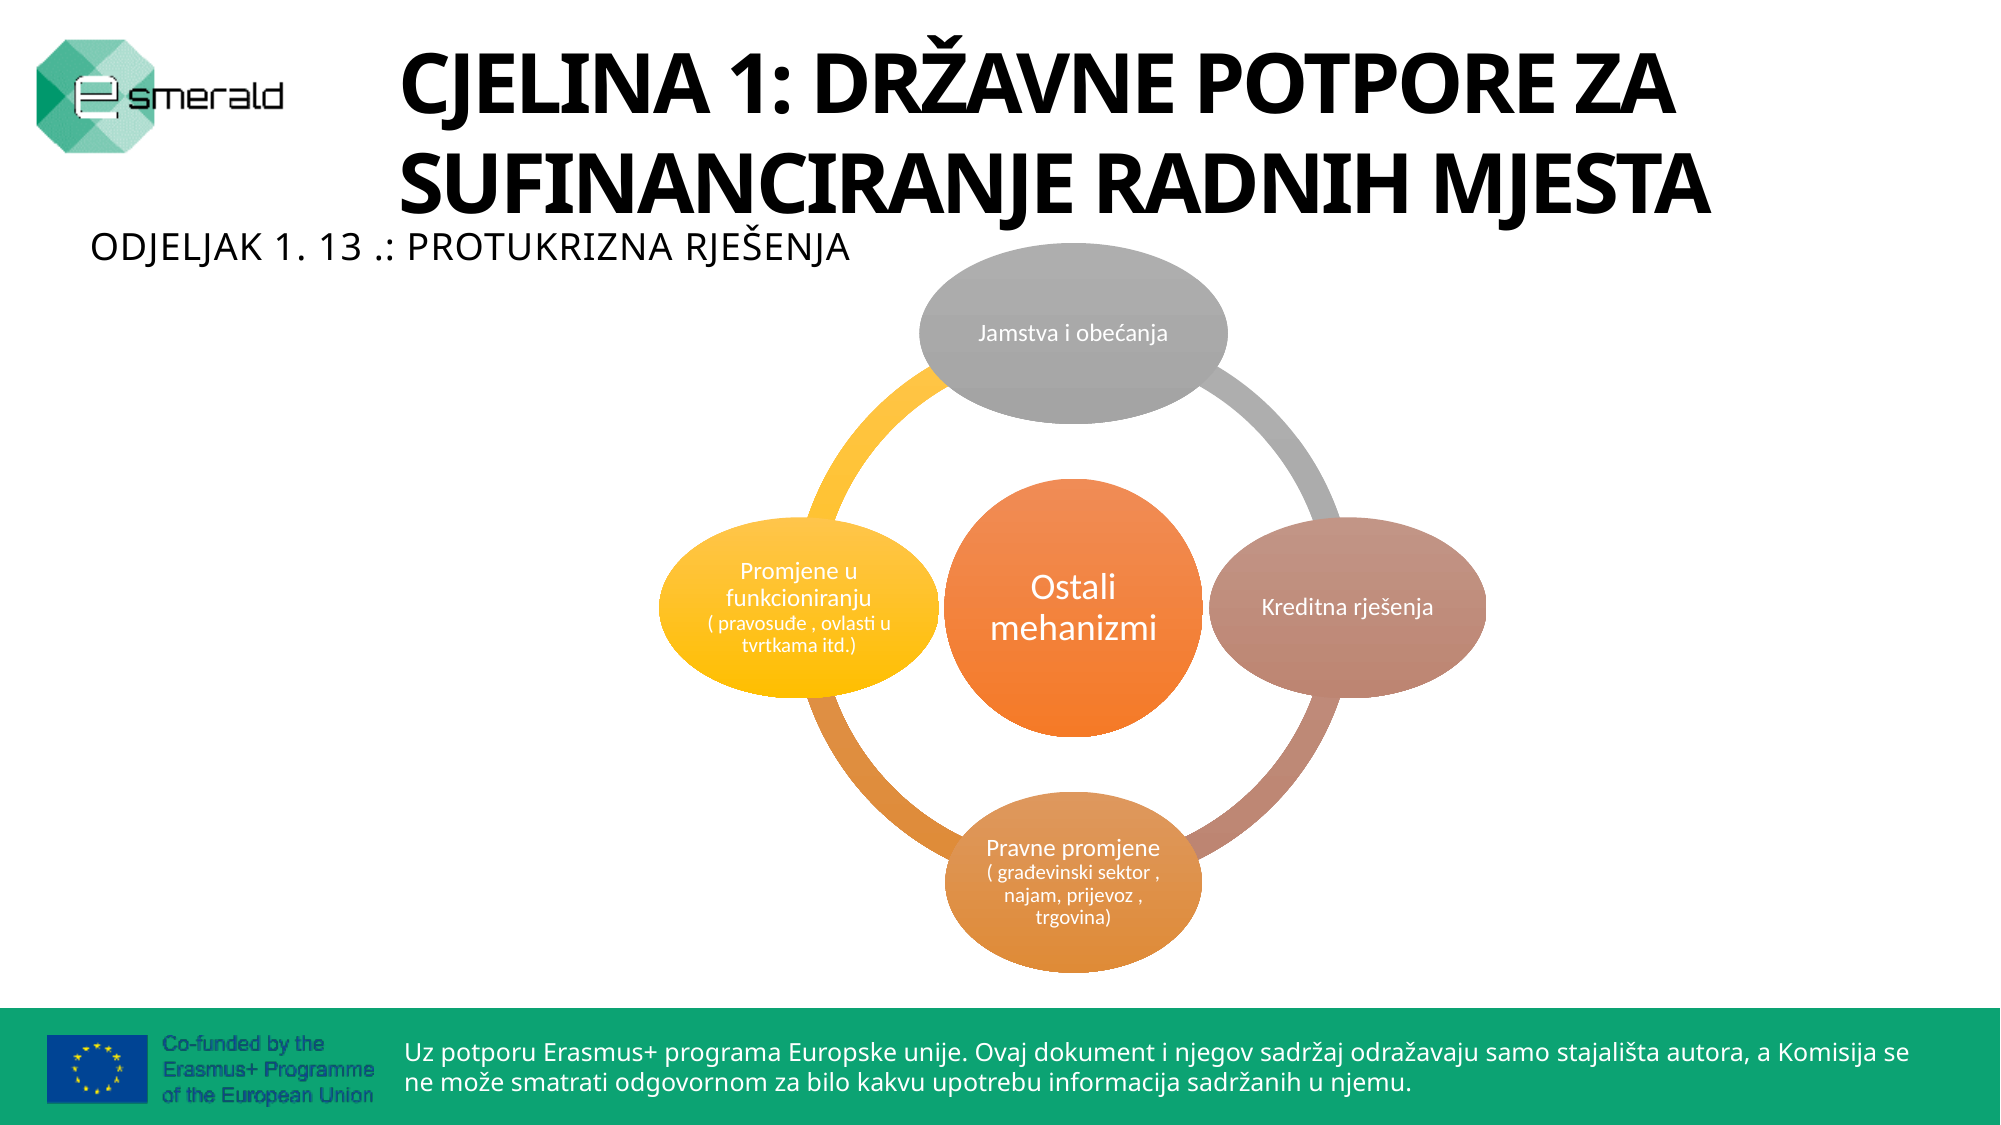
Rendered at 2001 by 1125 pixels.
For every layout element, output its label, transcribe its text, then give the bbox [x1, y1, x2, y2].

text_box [101, 242, 2000, 973]
picture [47, 1035, 374, 1107]
text_box ODJELJAK 1. 13 .: PROTUKRIZNA RJEŠENJA [73, 215, 1073, 276]
picture [15, 18, 302, 169]
text_box CJELINA 1: DRŽAVNE POTPORE ZA SUFINANCIRANJE RADNIH MJESTA [396, 28, 1743, 231]
